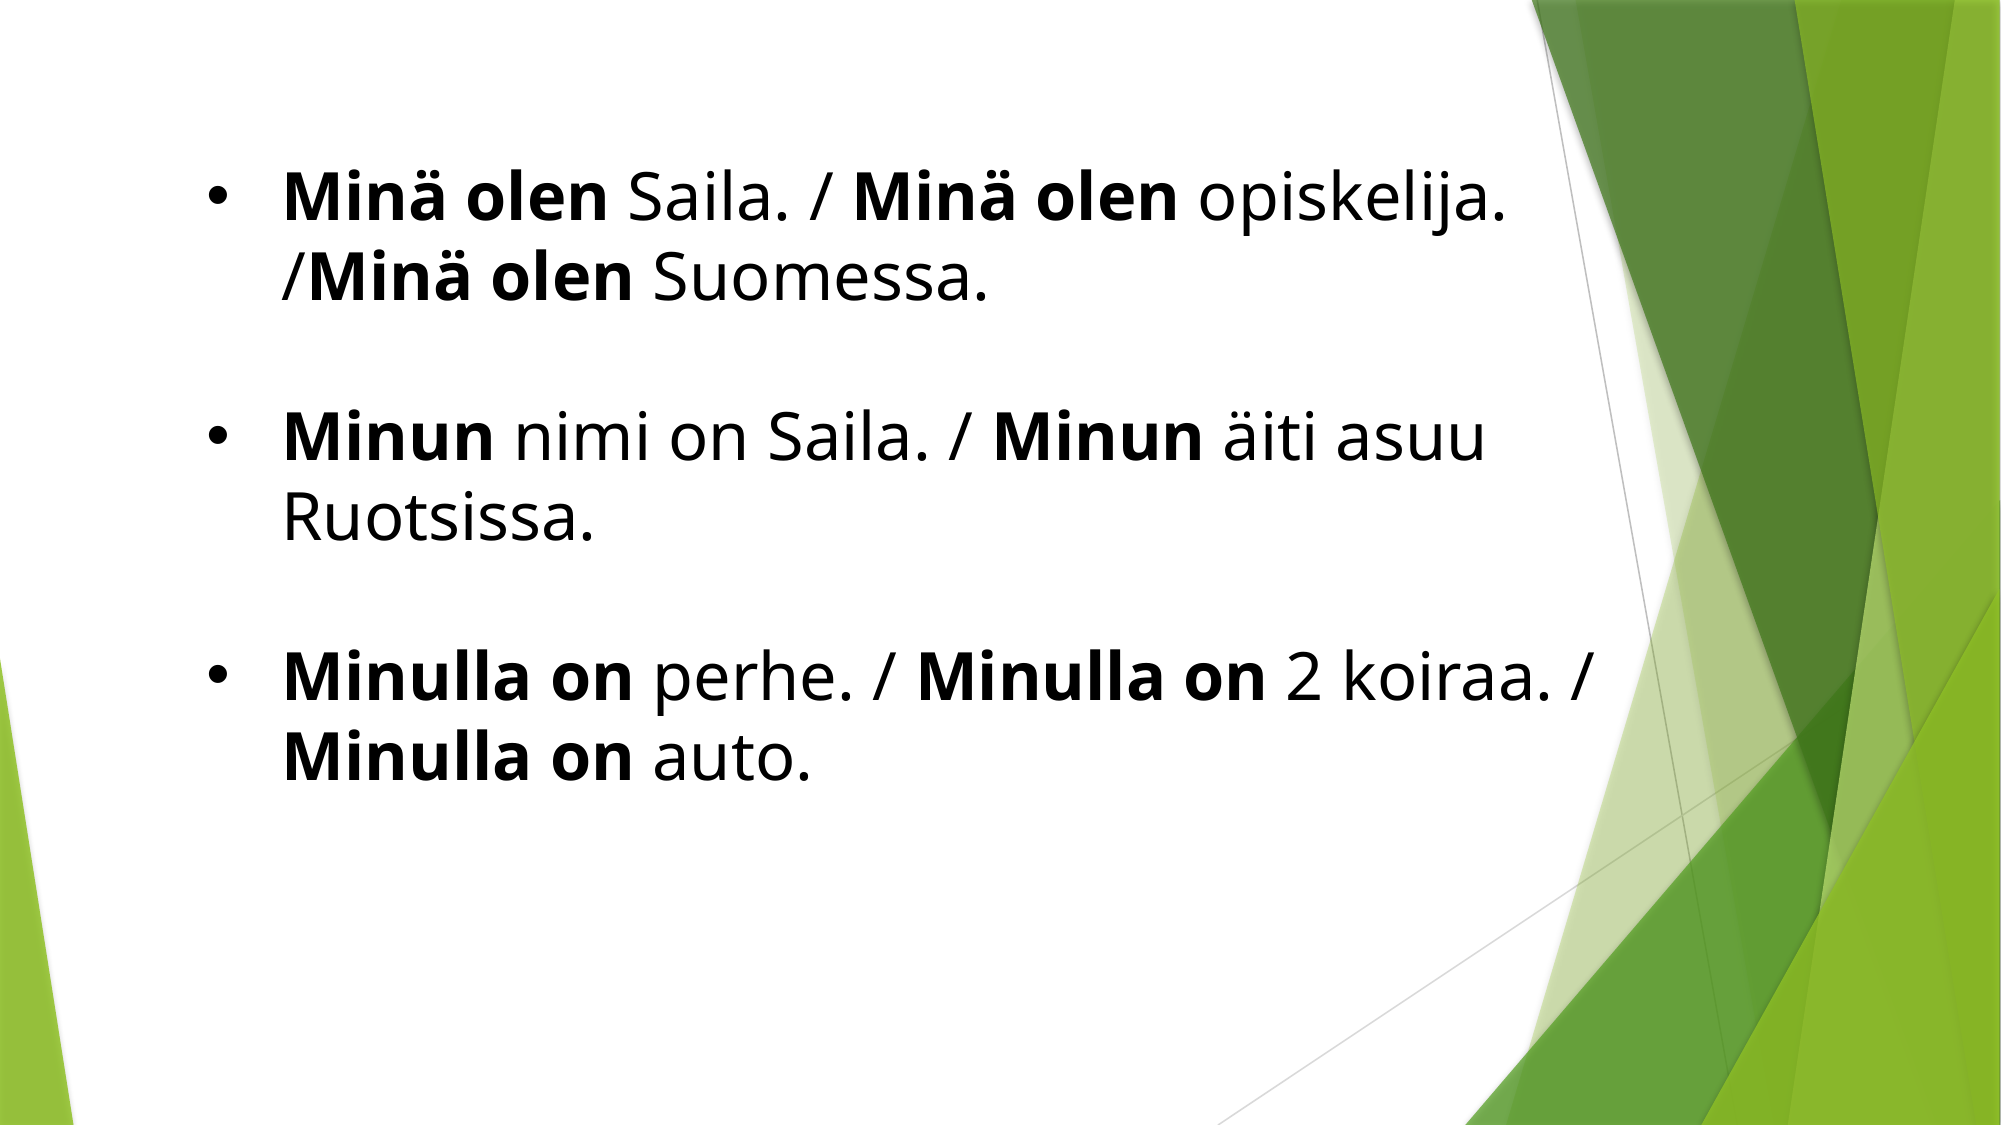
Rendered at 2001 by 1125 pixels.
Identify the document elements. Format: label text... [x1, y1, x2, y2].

text_box Minä olen Saila. / Minä olen opiskelija. /Minä olen Suomessa. Minun nimi on Saila. / Minun äiti asuu Ruotsissa. Minulla on perhe. / Minulla on 2 koiraa. / Minulla on auto. [191, 146, 1693, 802]
